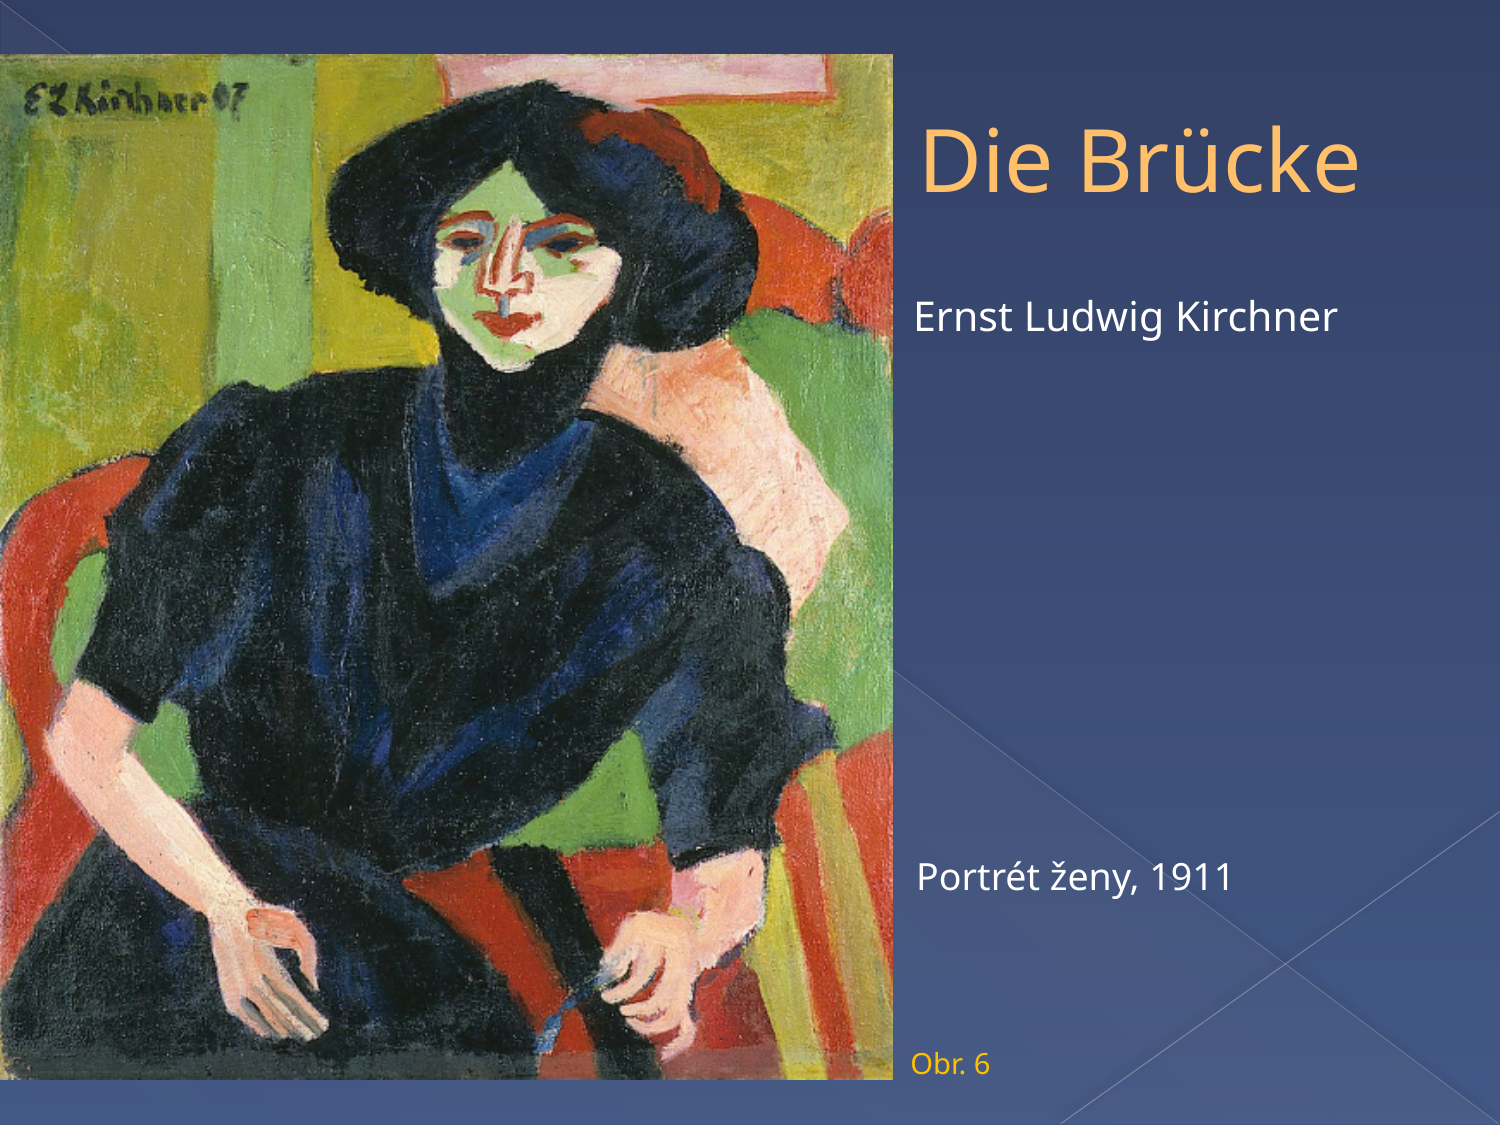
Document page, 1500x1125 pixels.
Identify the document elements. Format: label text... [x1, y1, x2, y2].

text_box Obr. 6 [895, 1038, 1006, 1088]
list Ernst Ludwig Kirchner [898, 282, 1425, 374]
text_box Portrét ženy, 1911 [898, 845, 1251, 906]
title Die Brücke [903, 42, 1484, 273]
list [0, 54, 893, 1080]
